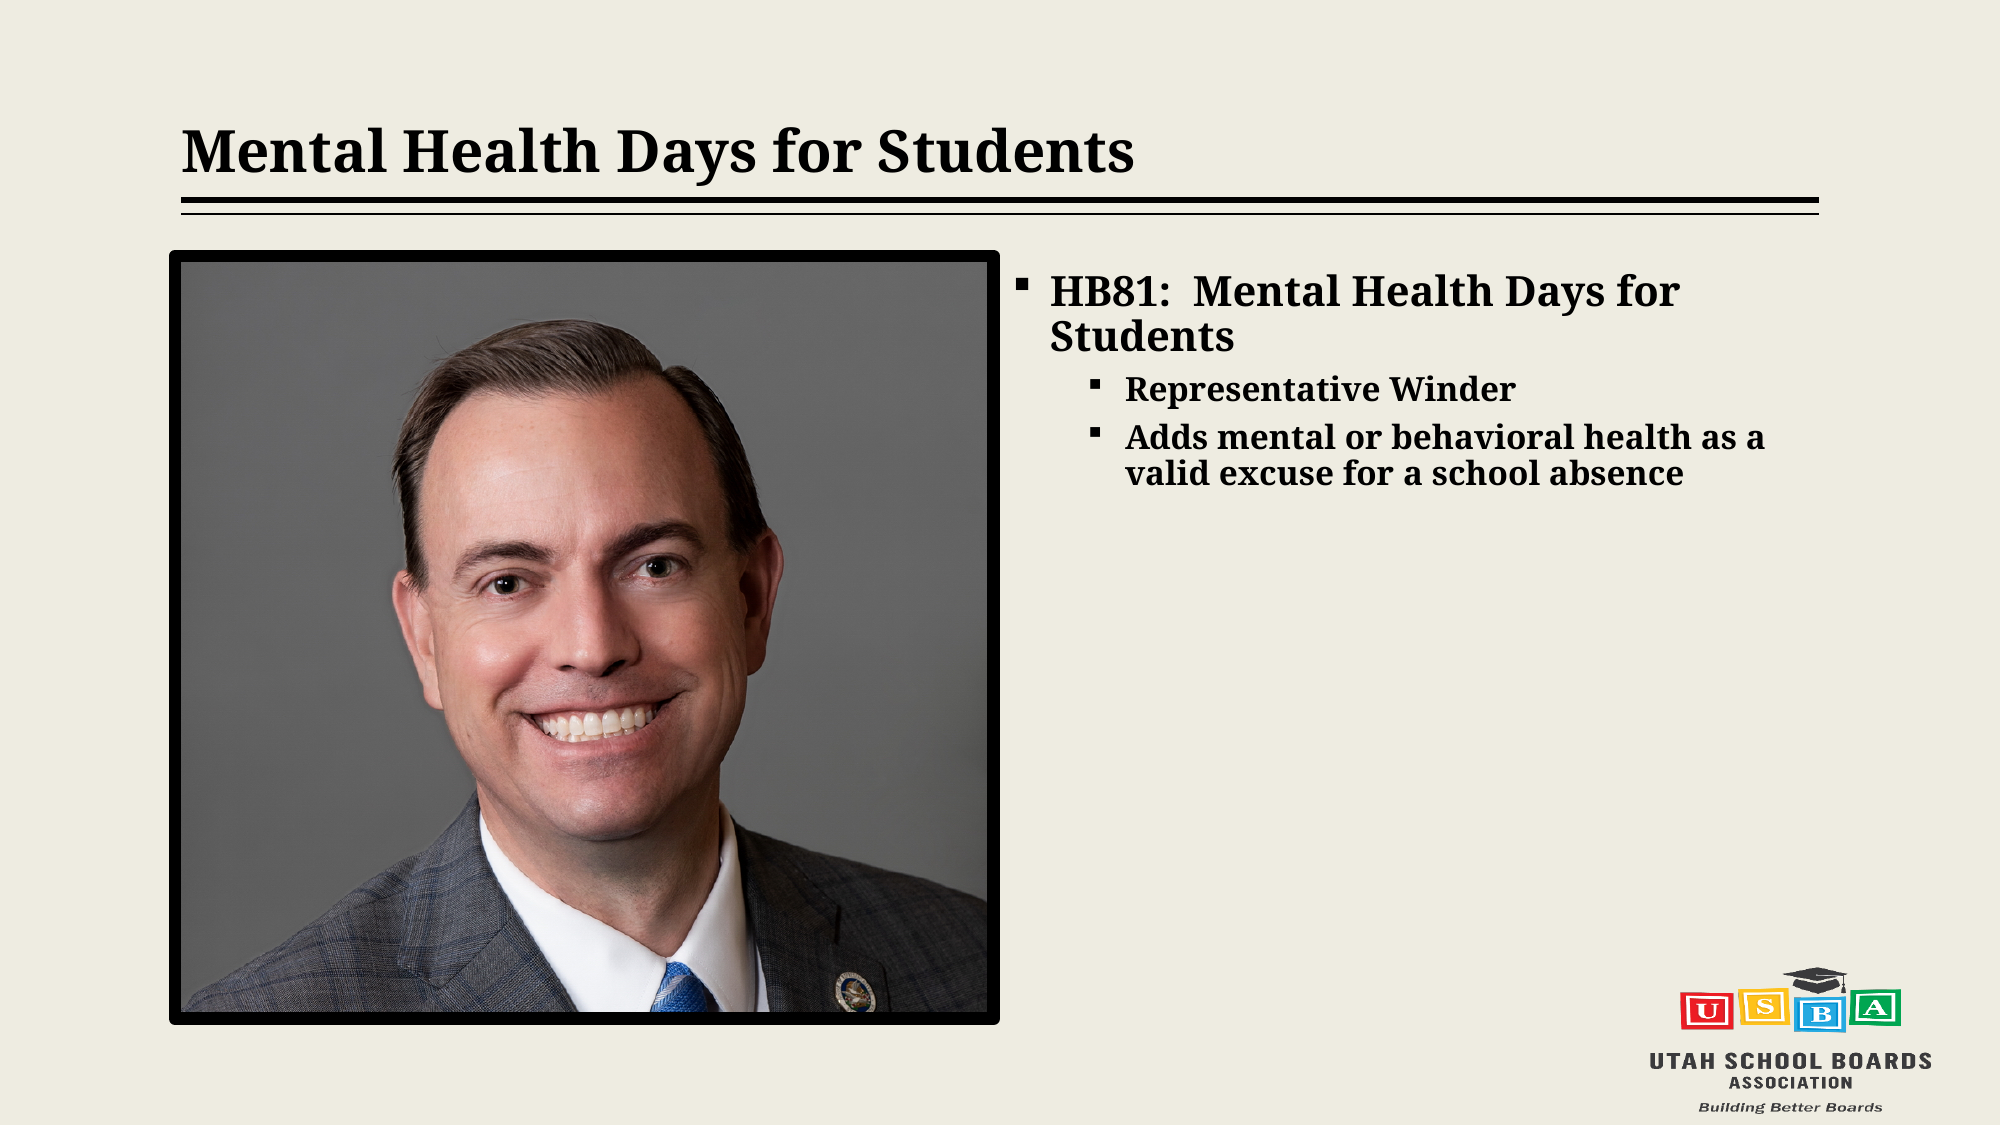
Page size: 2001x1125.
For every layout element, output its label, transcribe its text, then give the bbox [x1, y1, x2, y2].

title Mental Health Days for Students [181, 12, 1819, 193]
list HB81: Mental Health Days for Students Representative Winder Adds mental or behavioral health as a valid excuse for a school absence [1012, 262, 1819, 1013]
picture [1556, 905, 2001, 1125]
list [181, 262, 988, 1013]
